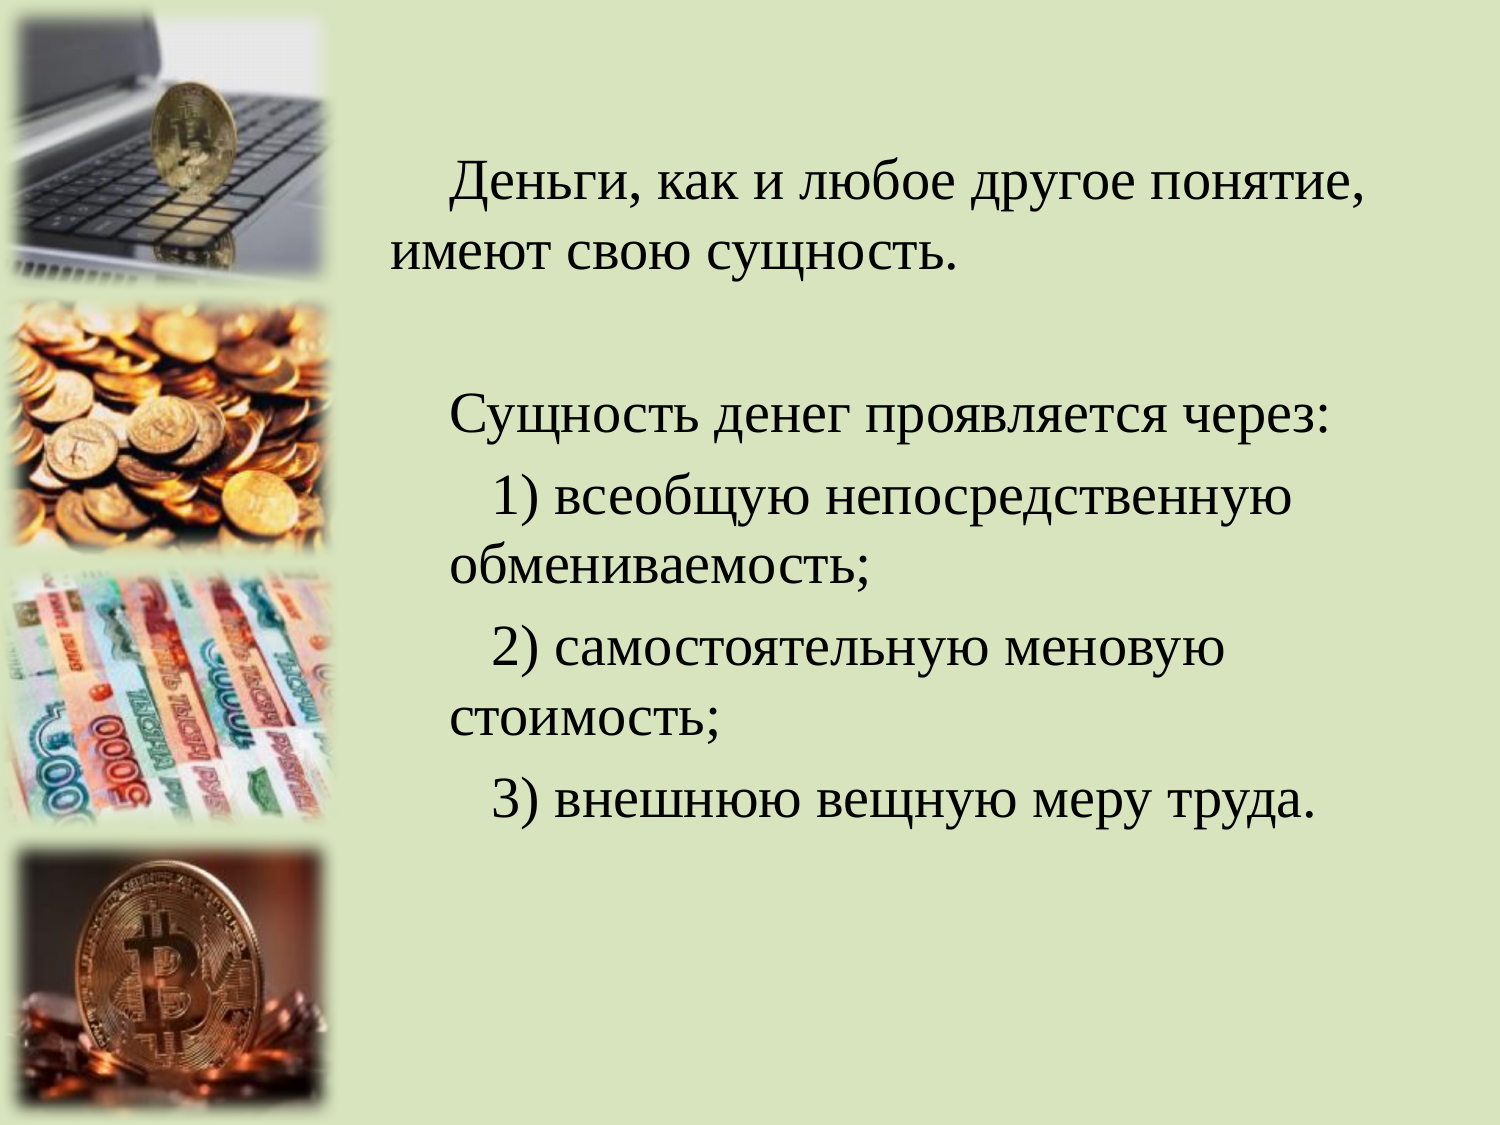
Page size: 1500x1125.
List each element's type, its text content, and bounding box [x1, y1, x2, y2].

picture [0, 0, 341, 1125]
list Деньги, как и любое другое понятие, имеют свою сущность. Сущность денег проявляется через: 1) всеобщую непосредственную обмениваемость; 2) самостоятельную меновую стоимость; 3) внешнюю вещную меру труда. [375, 58, 1425, 1005]
